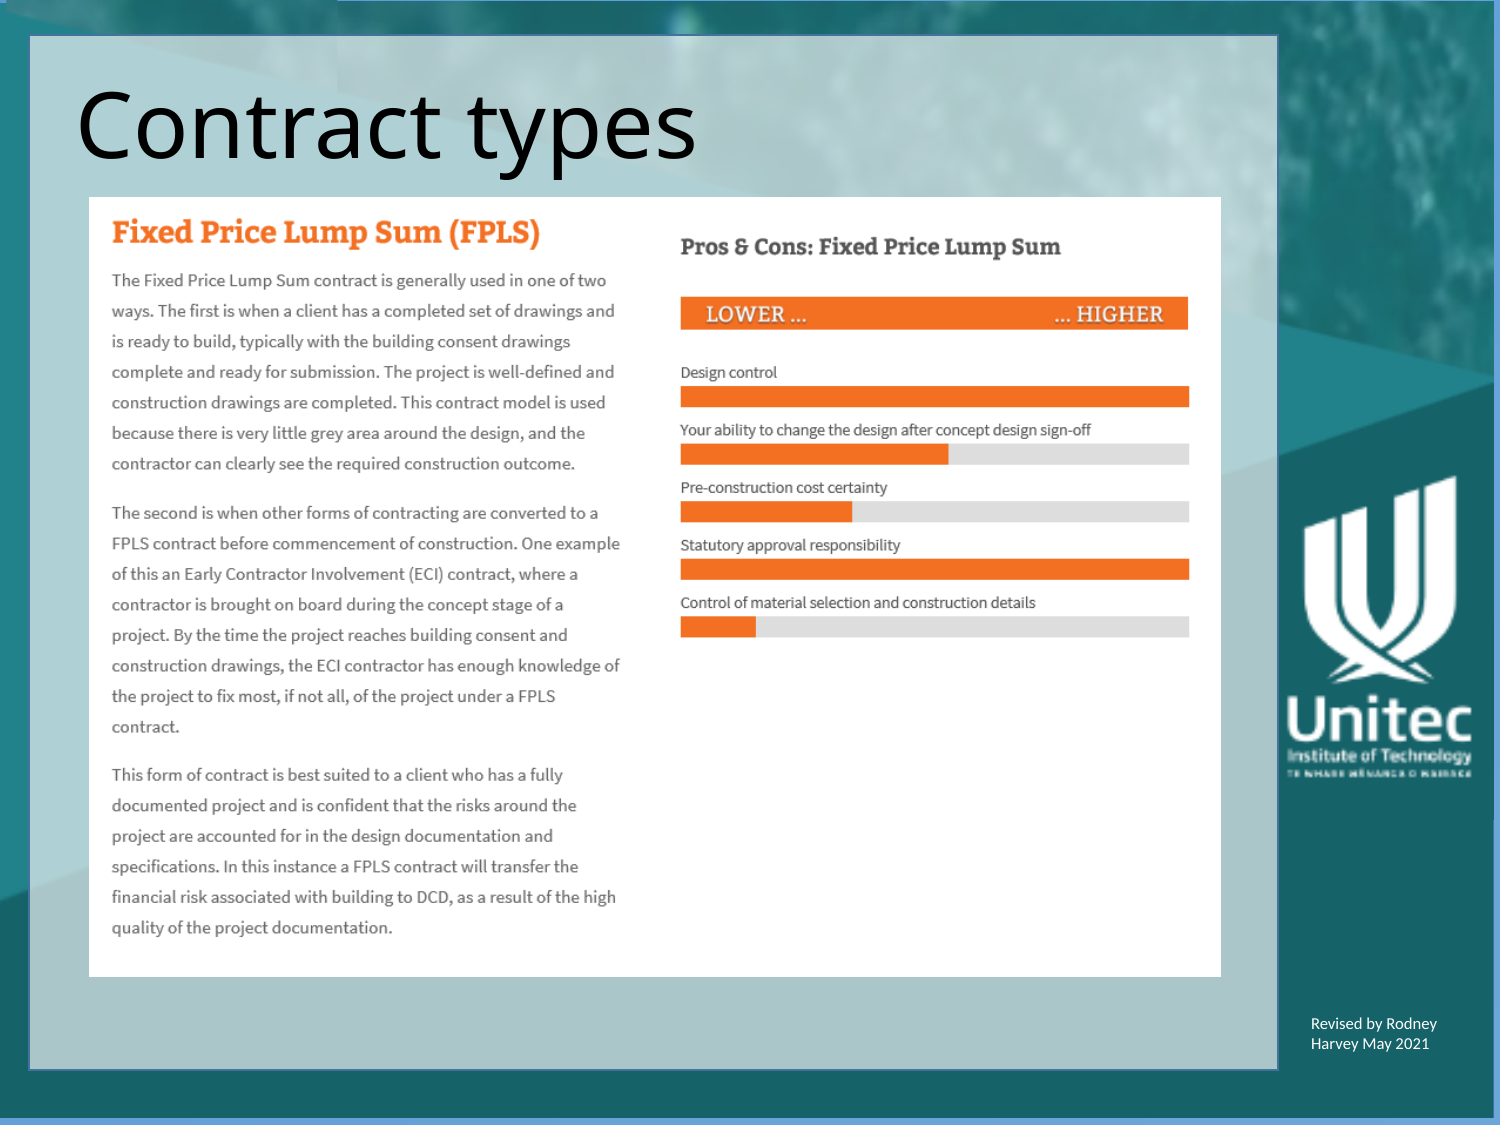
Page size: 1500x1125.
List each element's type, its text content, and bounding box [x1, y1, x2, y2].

title Contract types [60, 59, 1250, 198]
picture [0, 0, 1494, 1118]
